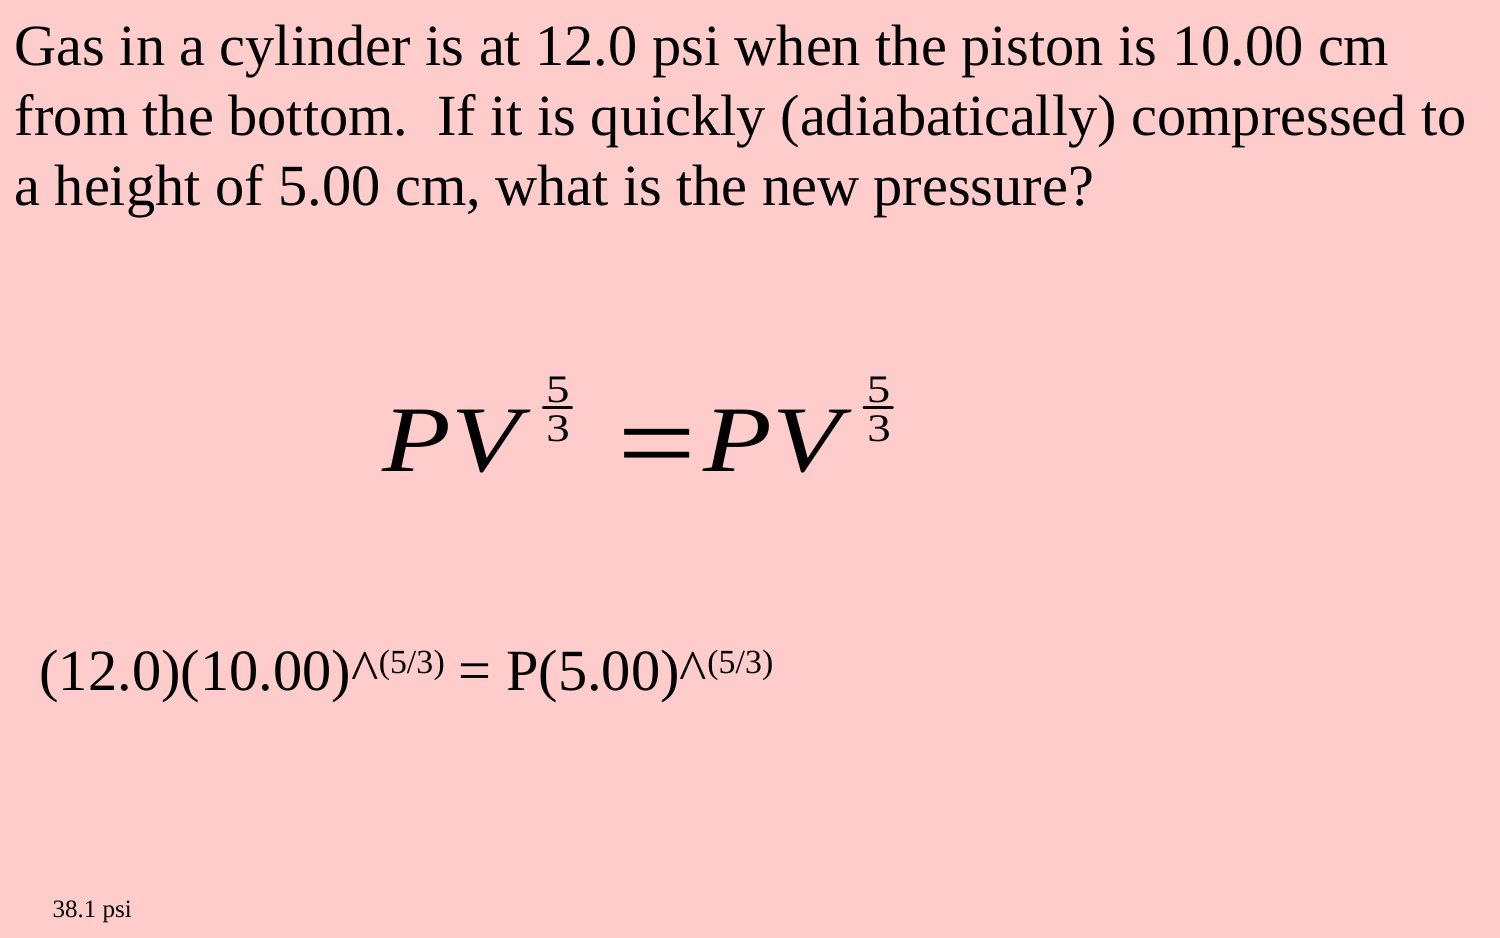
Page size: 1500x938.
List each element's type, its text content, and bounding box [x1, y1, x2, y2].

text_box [362, 353, 916, 495]
text_box 38.1 psi [38, 885, 147, 931]
text_box (12.0)(10.00)^(5/3) = P(5.00)^(5/3) [24, 624, 1463, 780]
text_box Gas in a cylinder is at 12.0 psi when the piston is 10.00 cm from the bottom. If it is quickly (adiabatically) compressed to a height of 5.00 cm, what is the new pressure? [0, 0, 1500, 225]
